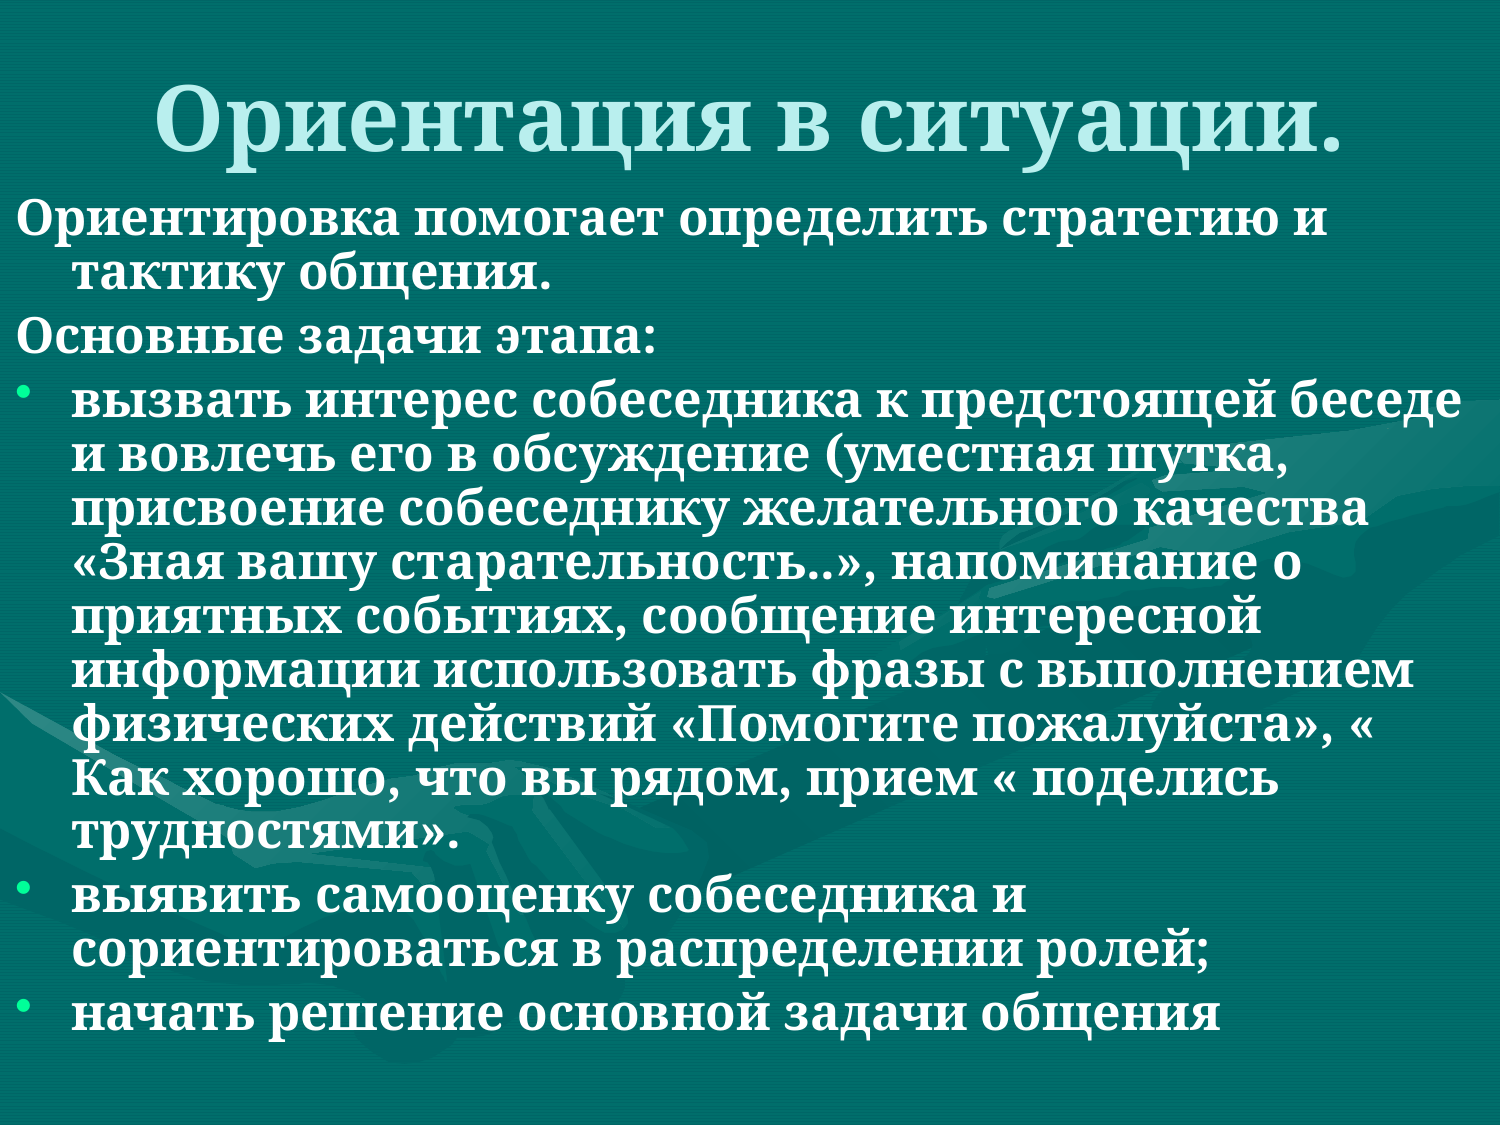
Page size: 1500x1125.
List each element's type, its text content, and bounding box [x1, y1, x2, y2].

list Ориентировка помогает определить стратегию и тактику общения. Основные задачи этапа: вызвать интерес собеседника к предстоящей беседе и вовлечь его в обсуждение (уместная шутка, присвоение собеседнику желательного качества «Зная вашу старательность..», напоминание о приятных событиях, сообщение интересной информации использовать фразы с выполнением физических действий «Помогите пожалуйста», « Как хорошо, что вы рядом, прием « поделись трудностями». выявить самооценку собеседника и сориентироваться в распределении ролей; начать решение основной задачи общения [0, 184, 1500, 1083]
title Ориентация в ситуации. [74, 44, 1426, 184]
